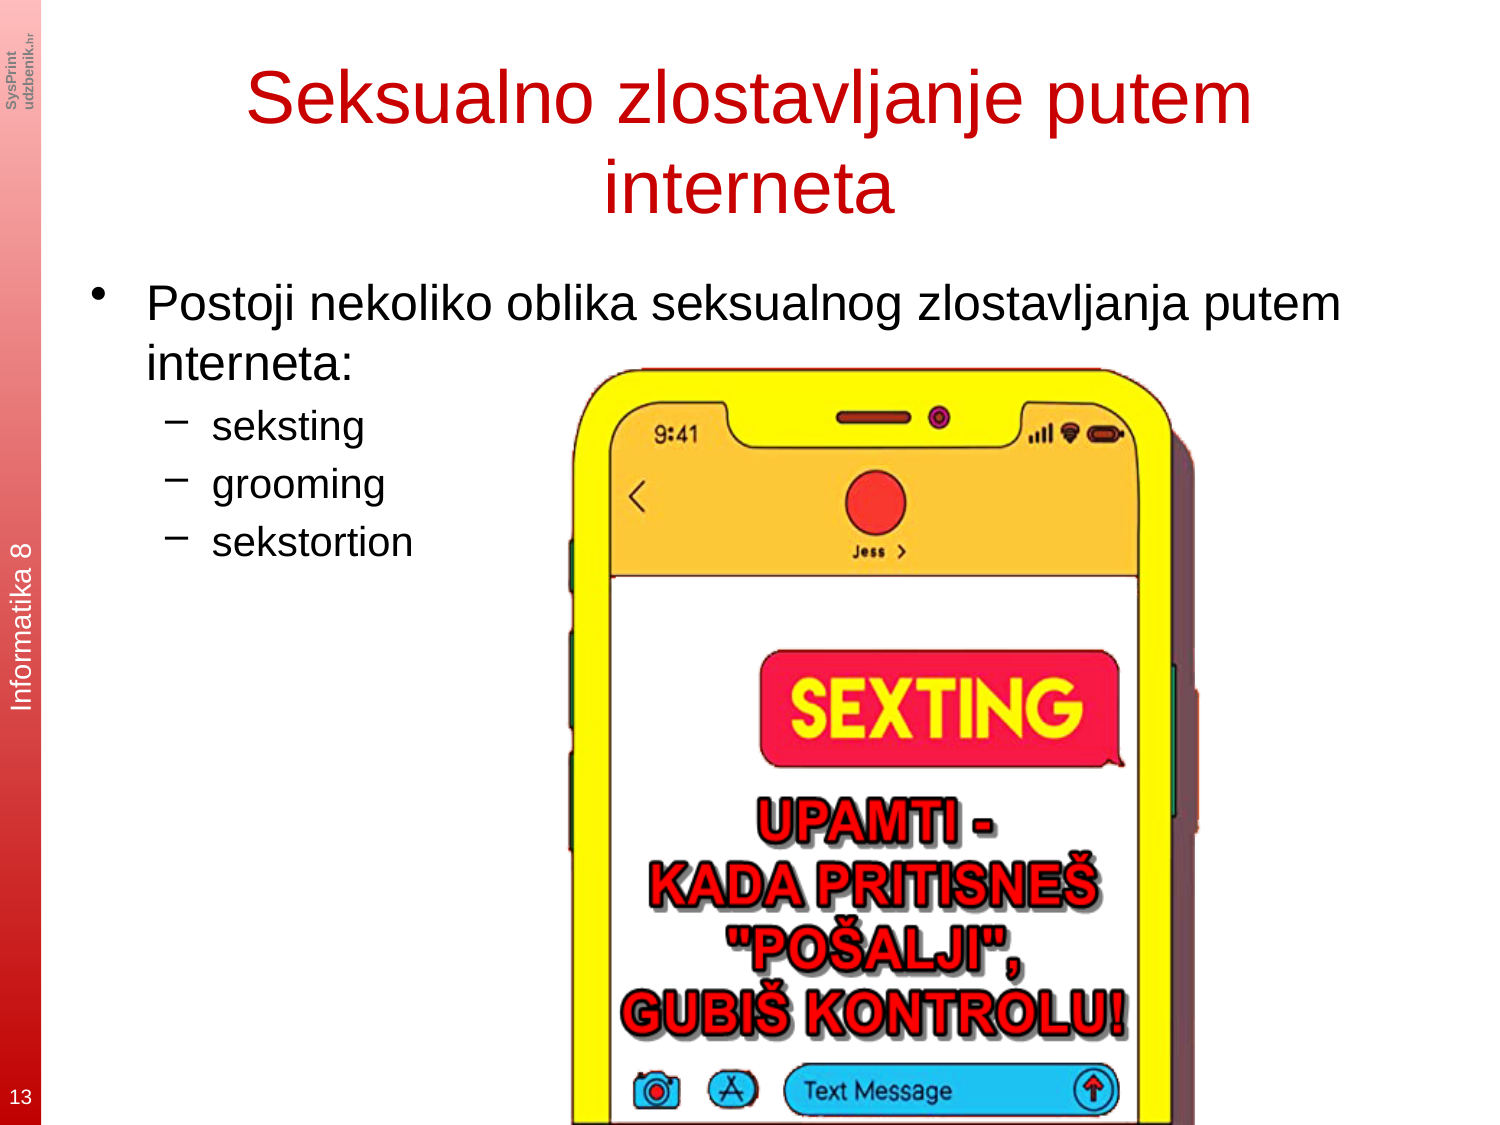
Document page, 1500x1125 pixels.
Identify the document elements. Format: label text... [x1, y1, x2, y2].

list Postoji nekoliko oblika seksualnog zlostavljanja putem interneta: seksting grooming sekstortion [75, 262, 1425, 1005]
title Seksualno zlostavljanje putem interneta [74, 44, 1426, 233]
picture [525, 351, 1247, 1125]
